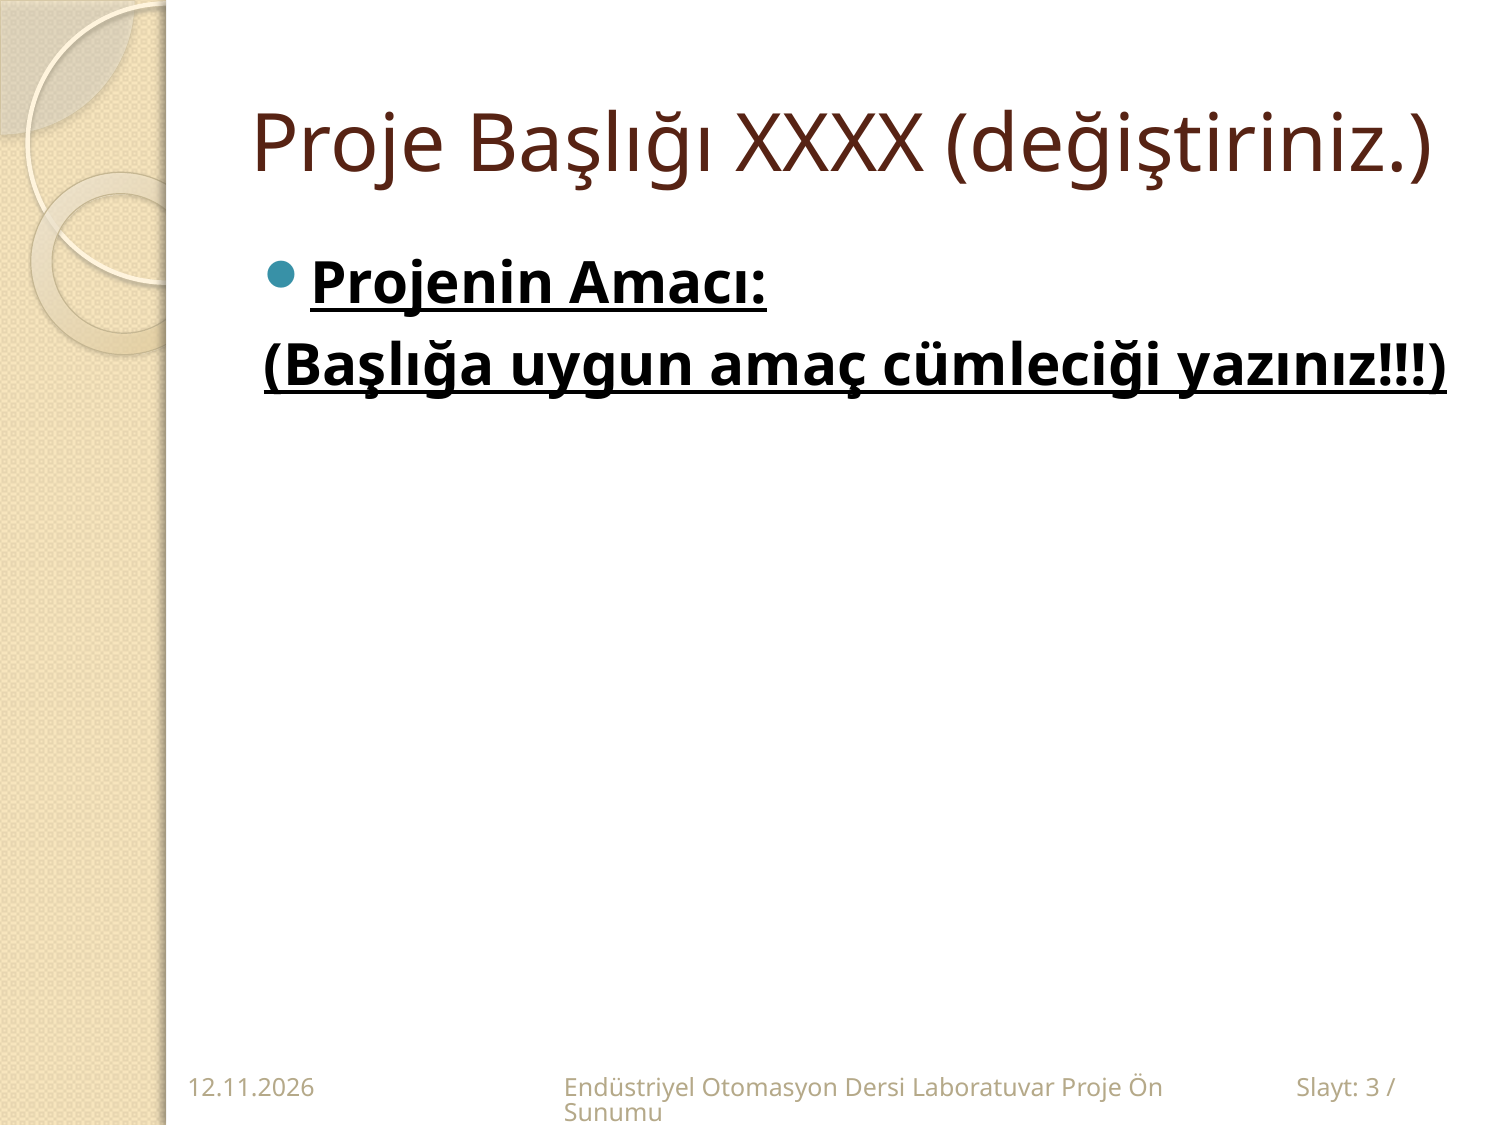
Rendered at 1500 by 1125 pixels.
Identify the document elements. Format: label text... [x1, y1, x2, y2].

title Proje Başlığı XXXX (değiştiriniz.) [235, 45, 1466, 233]
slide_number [172, 1070, 523, 1113]
slide_number Slayt: 3 / [1210, 1070, 1488, 1113]
footer Endüstriyel Otomasyon Dersi Laboratuvar Proje Ön Sunumu [549, 1070, 1199, 1114]
list Projenin Amacı: (Başlığa uygun amaç cümleciği yazınız!!!) [235, 237, 1466, 1025]
